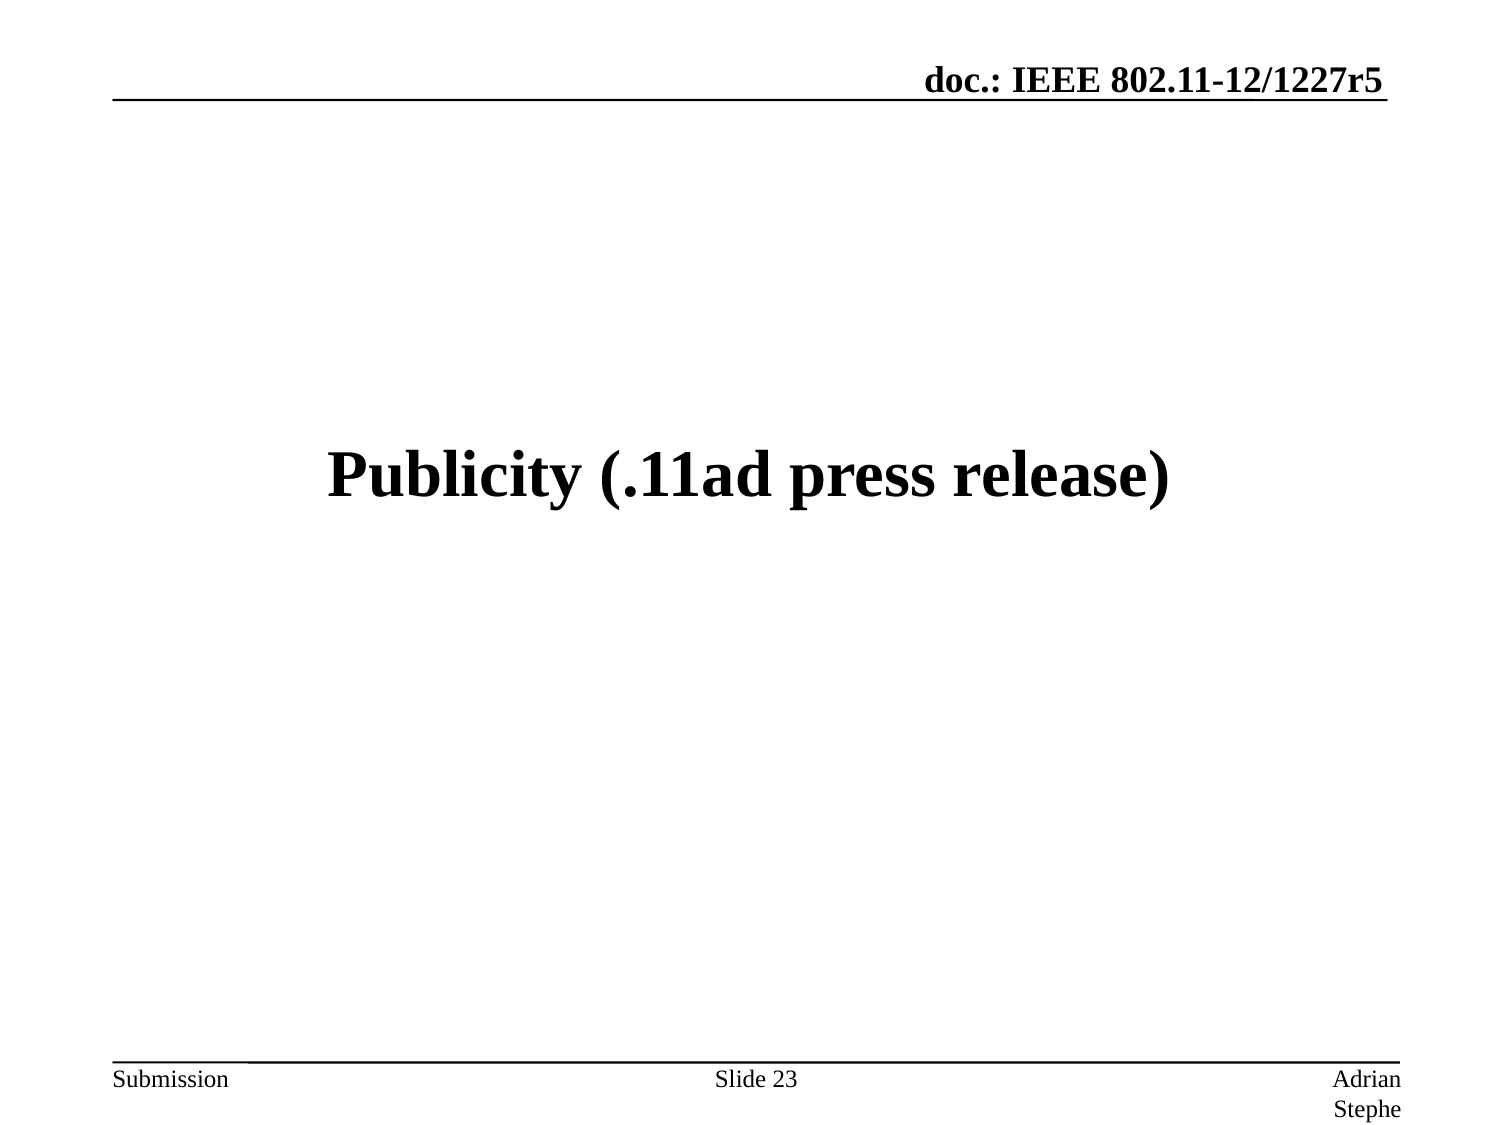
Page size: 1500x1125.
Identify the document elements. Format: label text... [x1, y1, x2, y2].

slide_number Slide 23 [712, 1061, 800, 1093]
footer Adrian Stephens, Intel Corporation [1324, 1061, 1402, 1093]
title Publicity (.11ad press release) [112, 349, 1388, 591]
